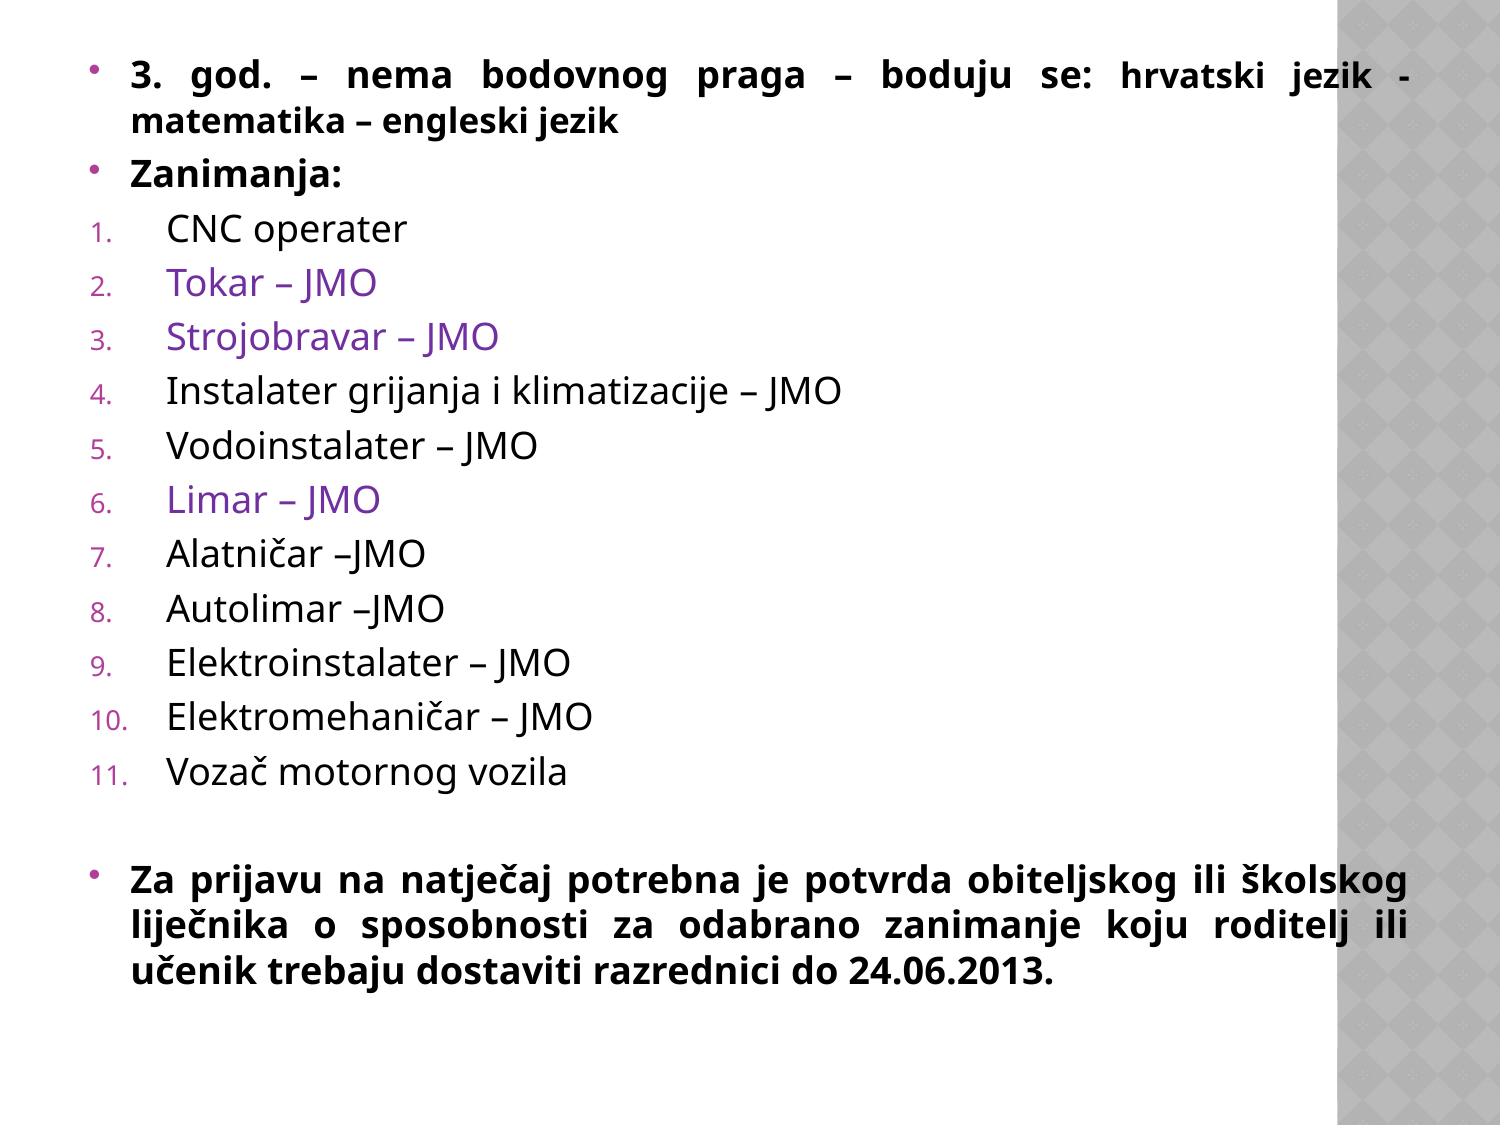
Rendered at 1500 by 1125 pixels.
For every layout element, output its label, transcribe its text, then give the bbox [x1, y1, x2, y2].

list 3. god. – nema bodovnog praga – boduju se: hrvatski jezik - matematika – engleski jezik Zanimanja: CNC operater Tokar – JMO Strojobravar – JMO Instalater grijanja i klimatizacije – JMO Vodoinstalater – JMO Limar – JMO Alatničar –JMO Autolimar –JMO Elektroinstalater – JMO Elektromehaničar – JMO Vozač motornog vozila Za prijavu na natječaj potrebna je potvrda obiteljskog ili školskog liječnika o sposobnosti za odabrano zanimanje koju roditelj ili učenik trebaju dostaviti razrednici do 24.06.2013. [75, 42, 1425, 1005]
